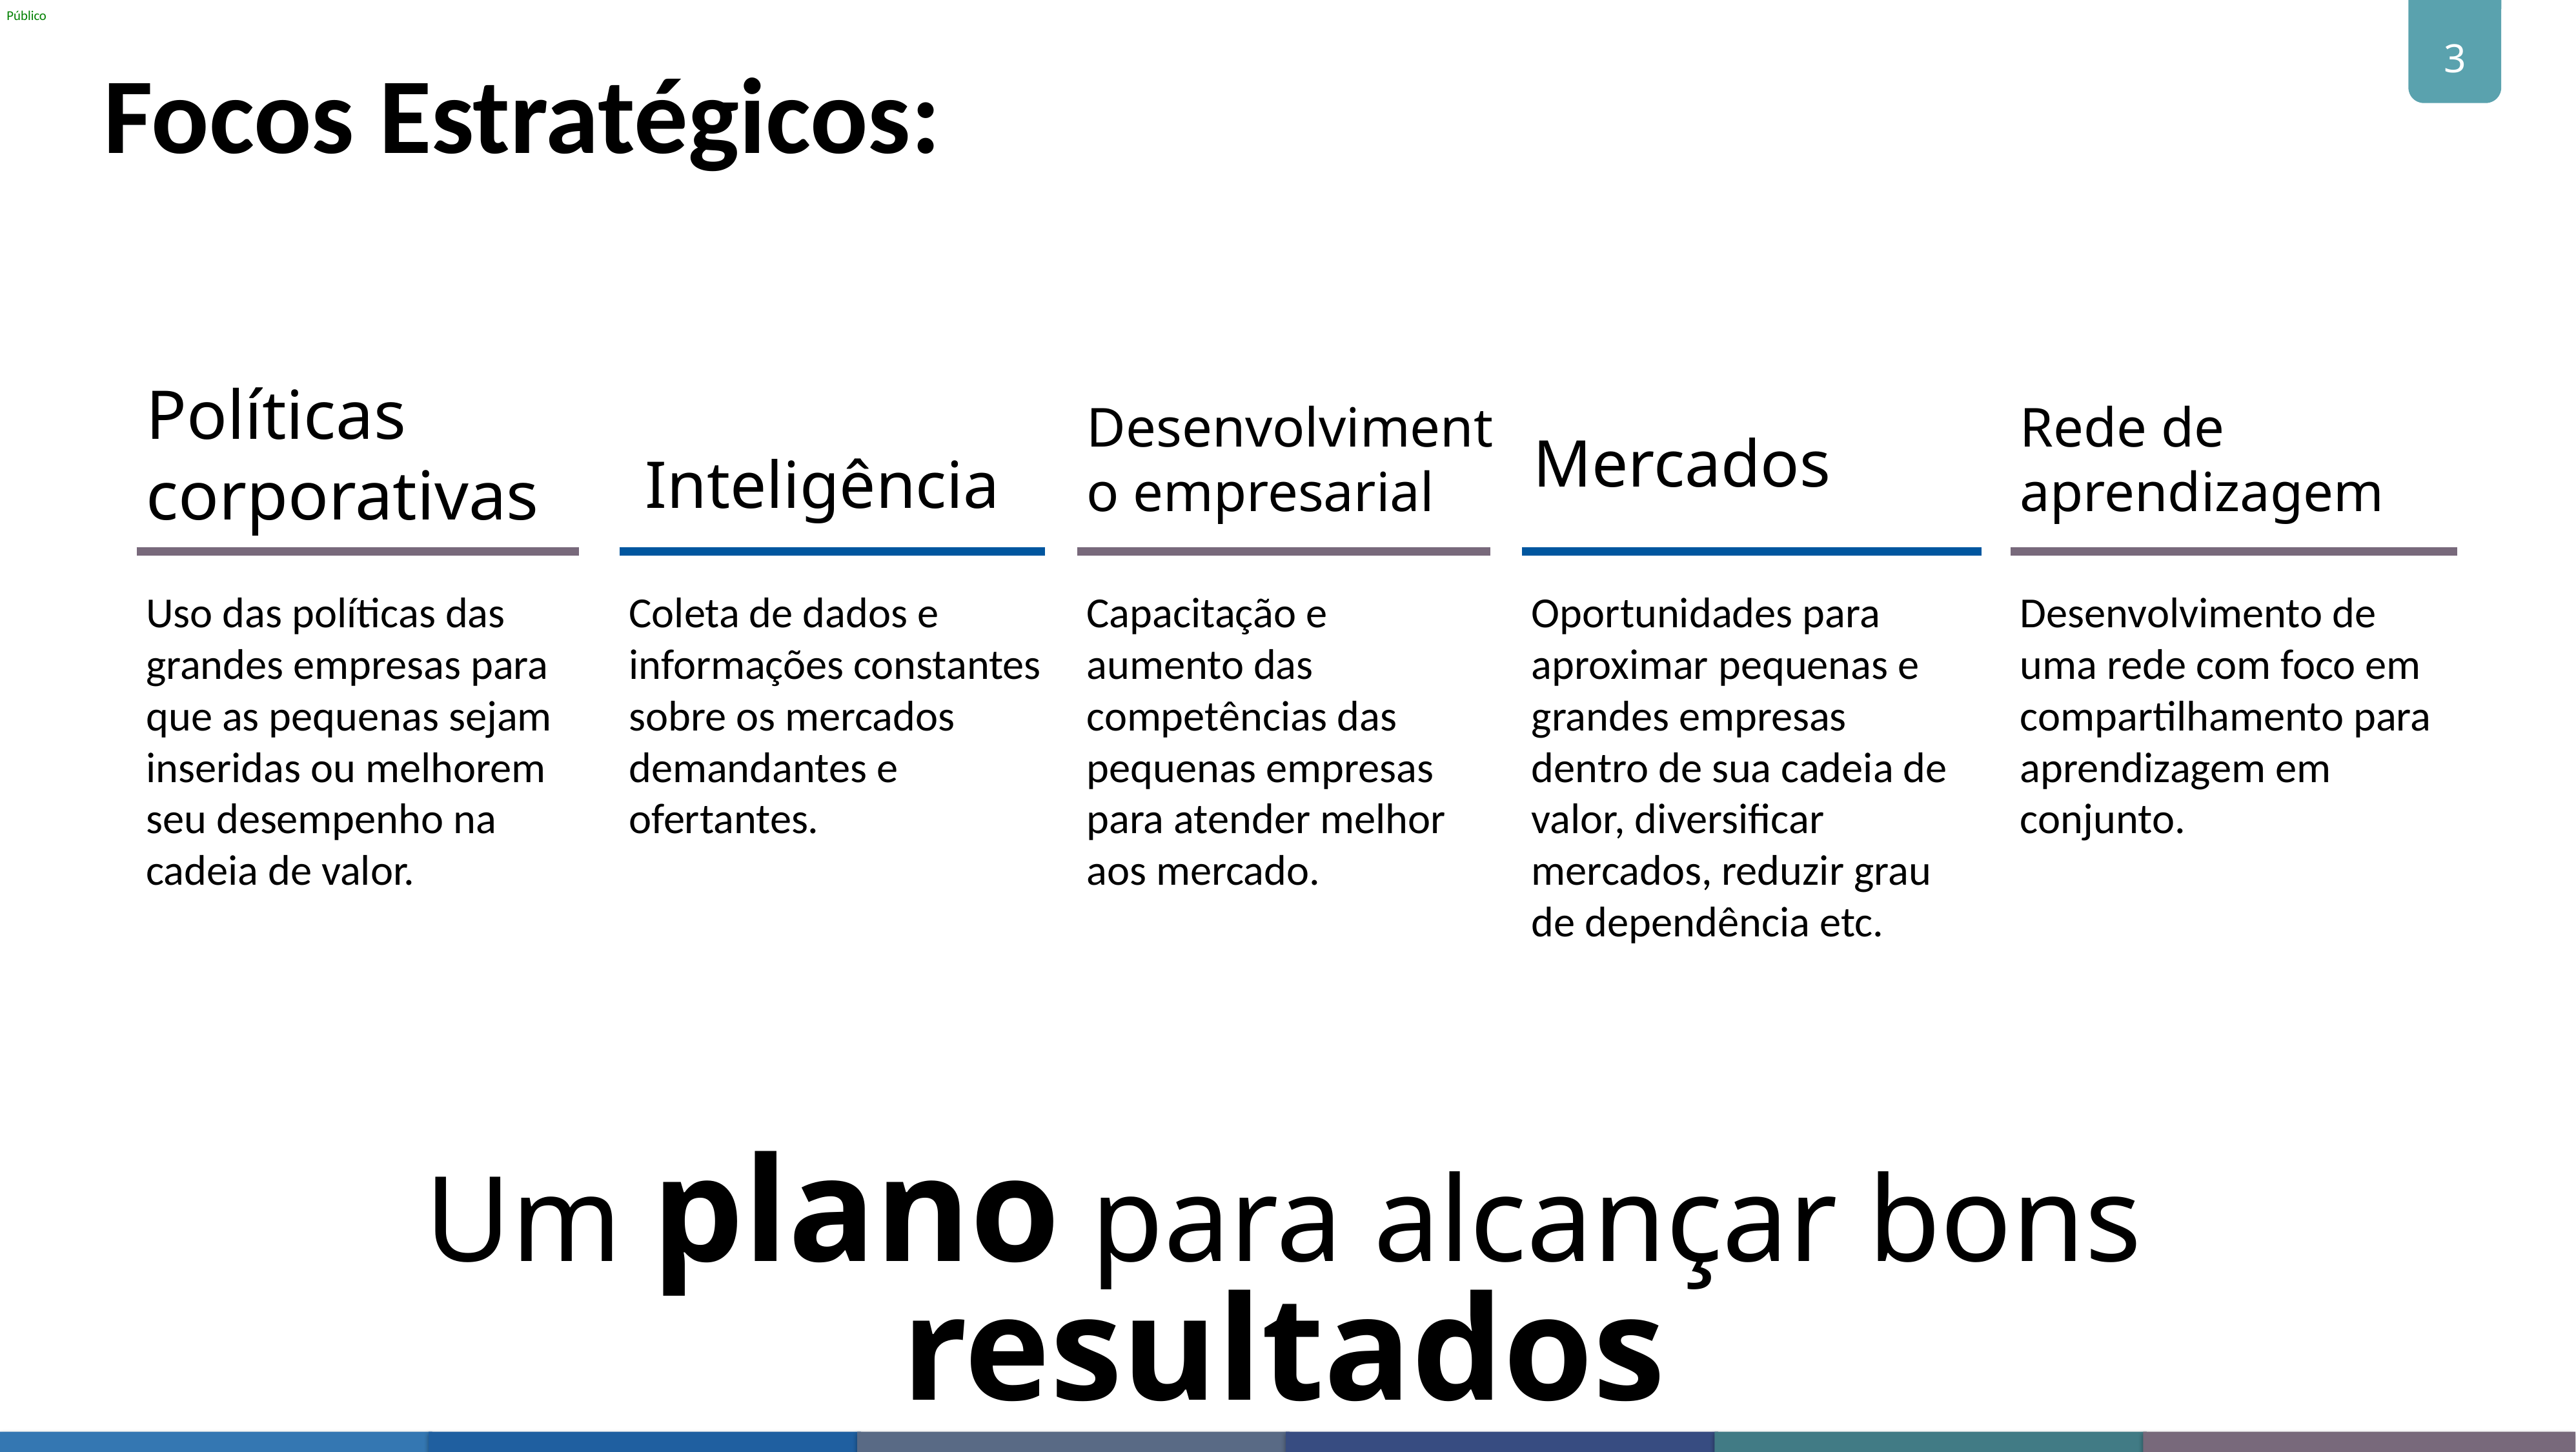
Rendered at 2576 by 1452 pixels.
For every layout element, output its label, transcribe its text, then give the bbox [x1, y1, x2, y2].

text_box Rede de aprendizagem [2011, 388, 2424, 527]
text_box Desenvolvimento empresarial [1077, 388, 1514, 527]
text_box Desenvolvimento de uma rede com foco em compartilhamento para aprendizagem em conjunto. [2011, 580, 2457, 847]
text_box Uso das políticas das grandes empresas para que as pequenas sejam inseridas ou melhorem seu desempenho na cadeia de valor. [136, 580, 594, 899]
text_box Coleta de dados e informações constantes sobre os mercados demandantes e ofertantes. [619, 580, 1077, 847]
text_box Políticas corporativas [136, 367, 594, 538]
text_box Oportunidades para aproximar pequenas e grandes empresas dentro de sua cadeia de valor, diversificar mercados, reduzir grau de dependência etc. [1522, 580, 1982, 950]
text_box Um plano para alcançar bons resultados [66, 1145, 2500, 1433]
text_box Mercados [1524, 417, 1938, 505]
text_box Focos Estratégicos: [94, 41, 2286, 180]
text_box Capacitação e aumento das competências das pequenas empresas para atender melhor aos mercado. [1077, 580, 1490, 899]
text_box Inteligência [636, 438, 1050, 526]
